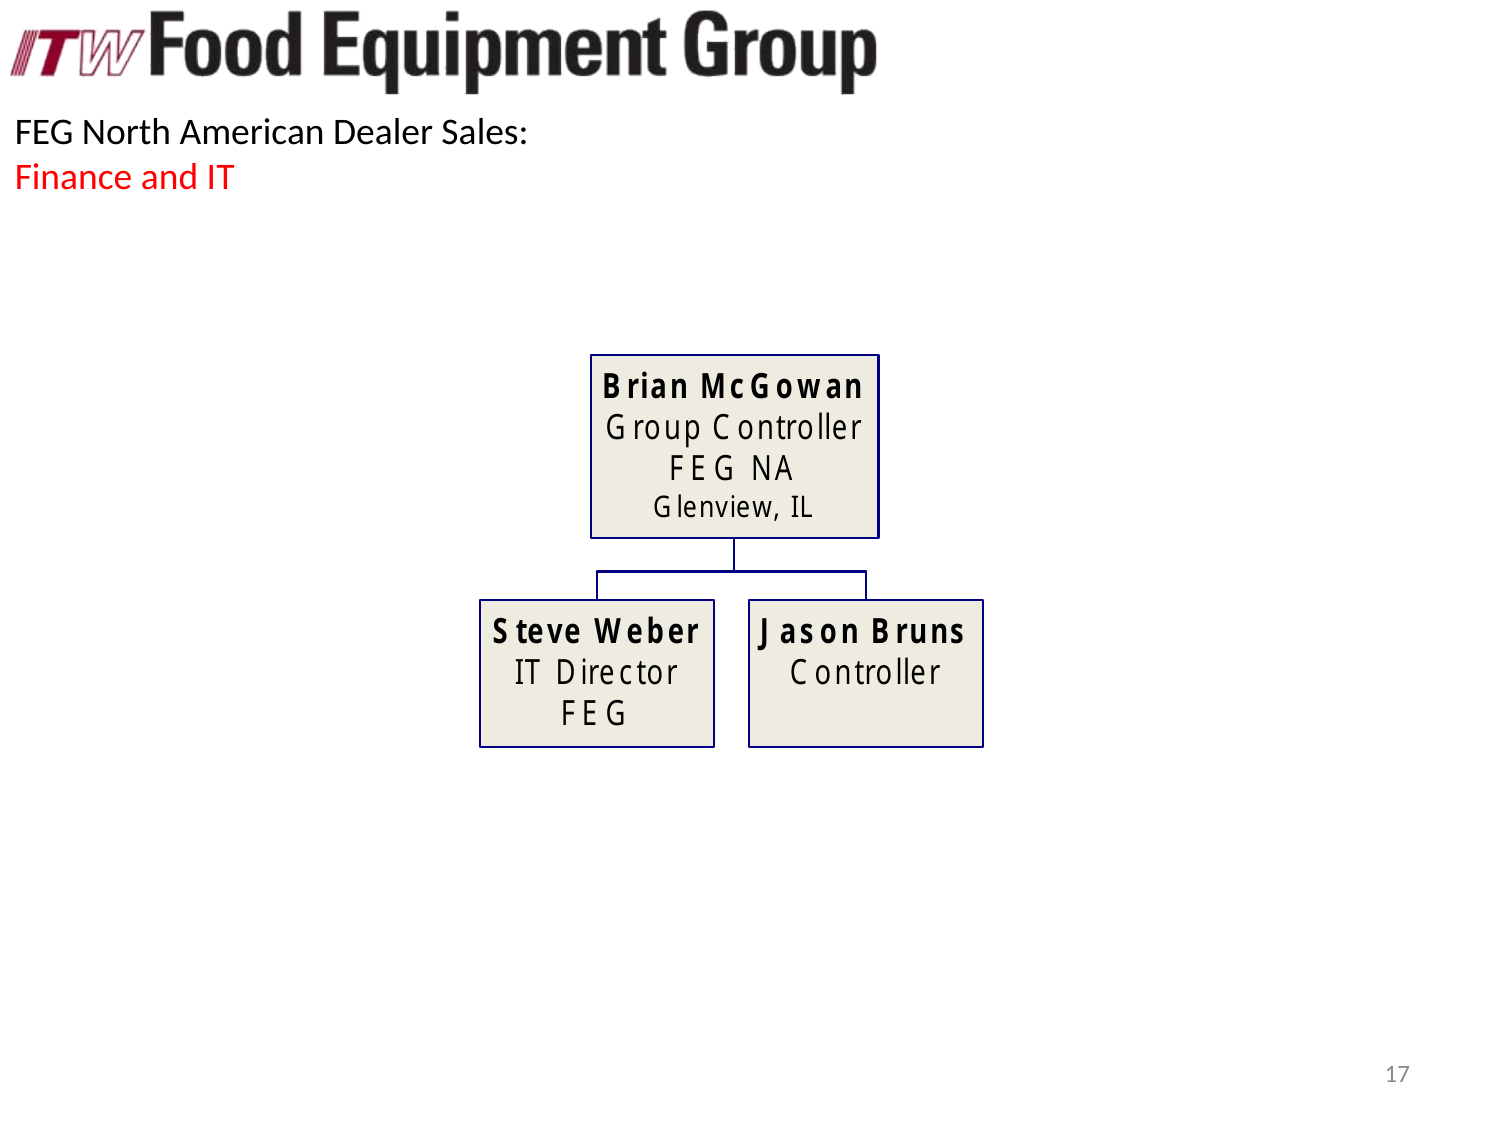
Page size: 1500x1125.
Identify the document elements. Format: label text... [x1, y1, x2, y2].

text_box FEG North American Dealer Sales: Finance and IT [0, 99, 950, 205]
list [474, 349, 994, 757]
picture [0, 0, 890, 109]
slide_number 17 [1074, 1042, 1425, 1103]
